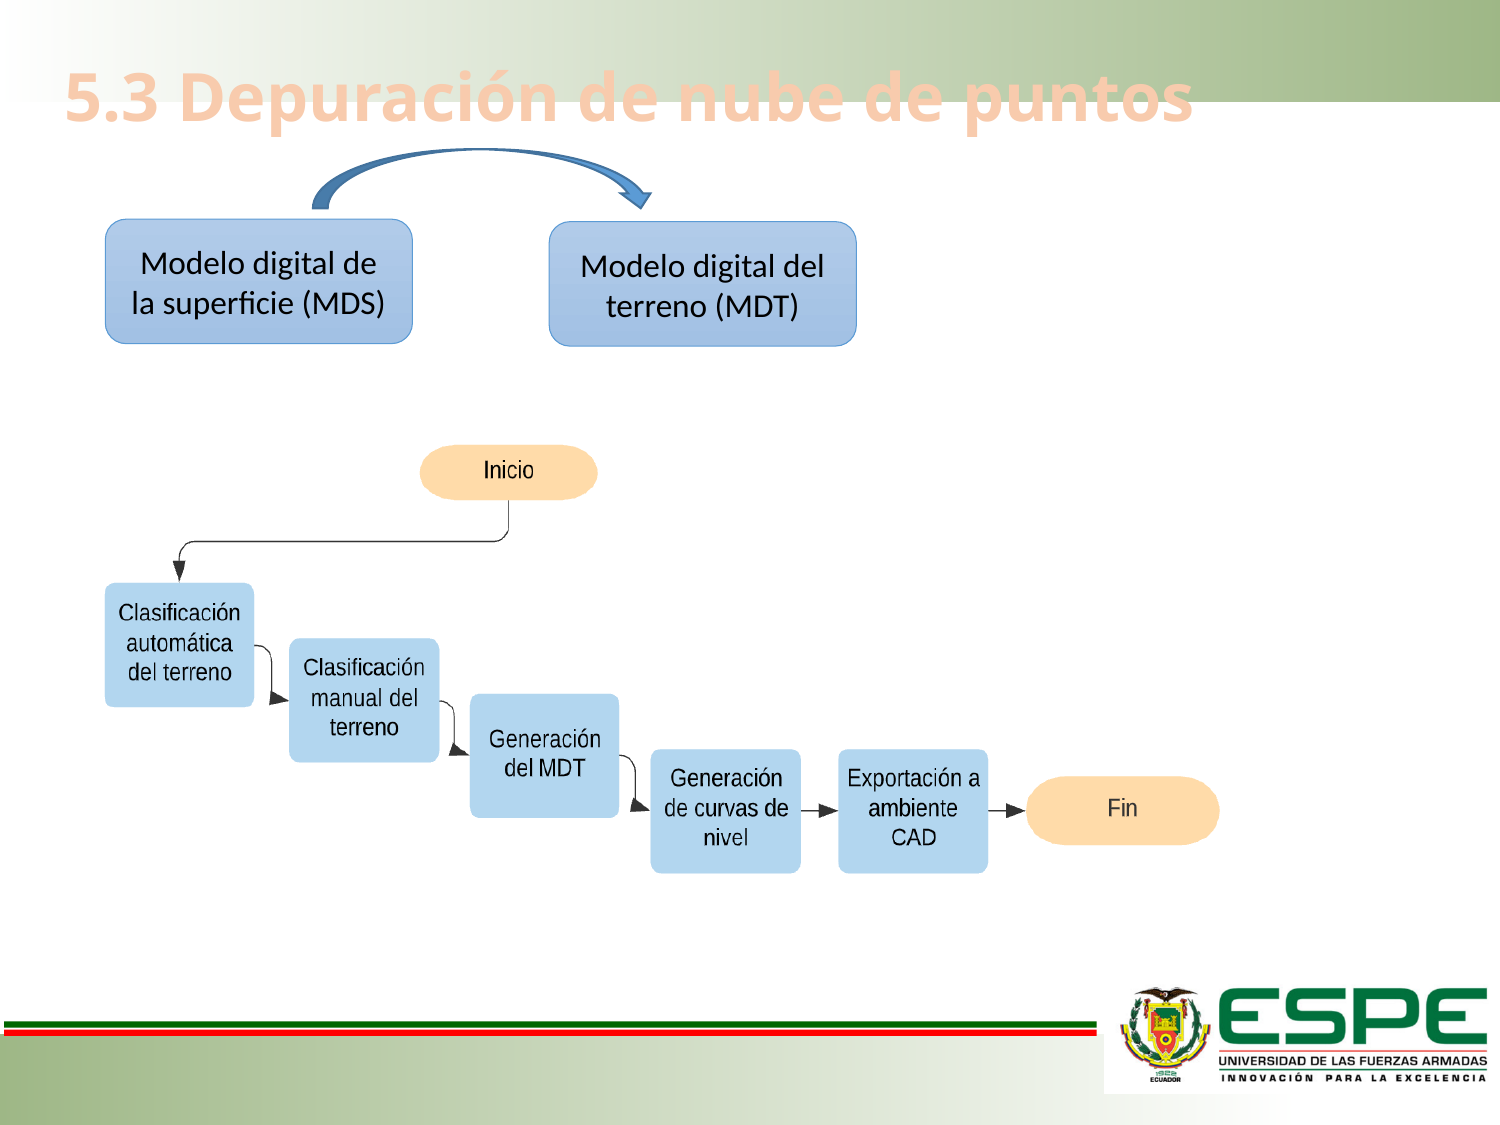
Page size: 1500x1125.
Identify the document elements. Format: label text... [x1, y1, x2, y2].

title 5.3 Depuración de nube de puntos [49, 37, 1450, 162]
picture [1104, 975, 1494, 1094]
text_box [311, 148, 653, 210]
text_box Modelo digital de la superficie (MDS) [104, 218, 413, 345]
picture [93, 444, 1223, 882]
text_box Modelo digital del terreno (MDT) [548, 221, 857, 347]
